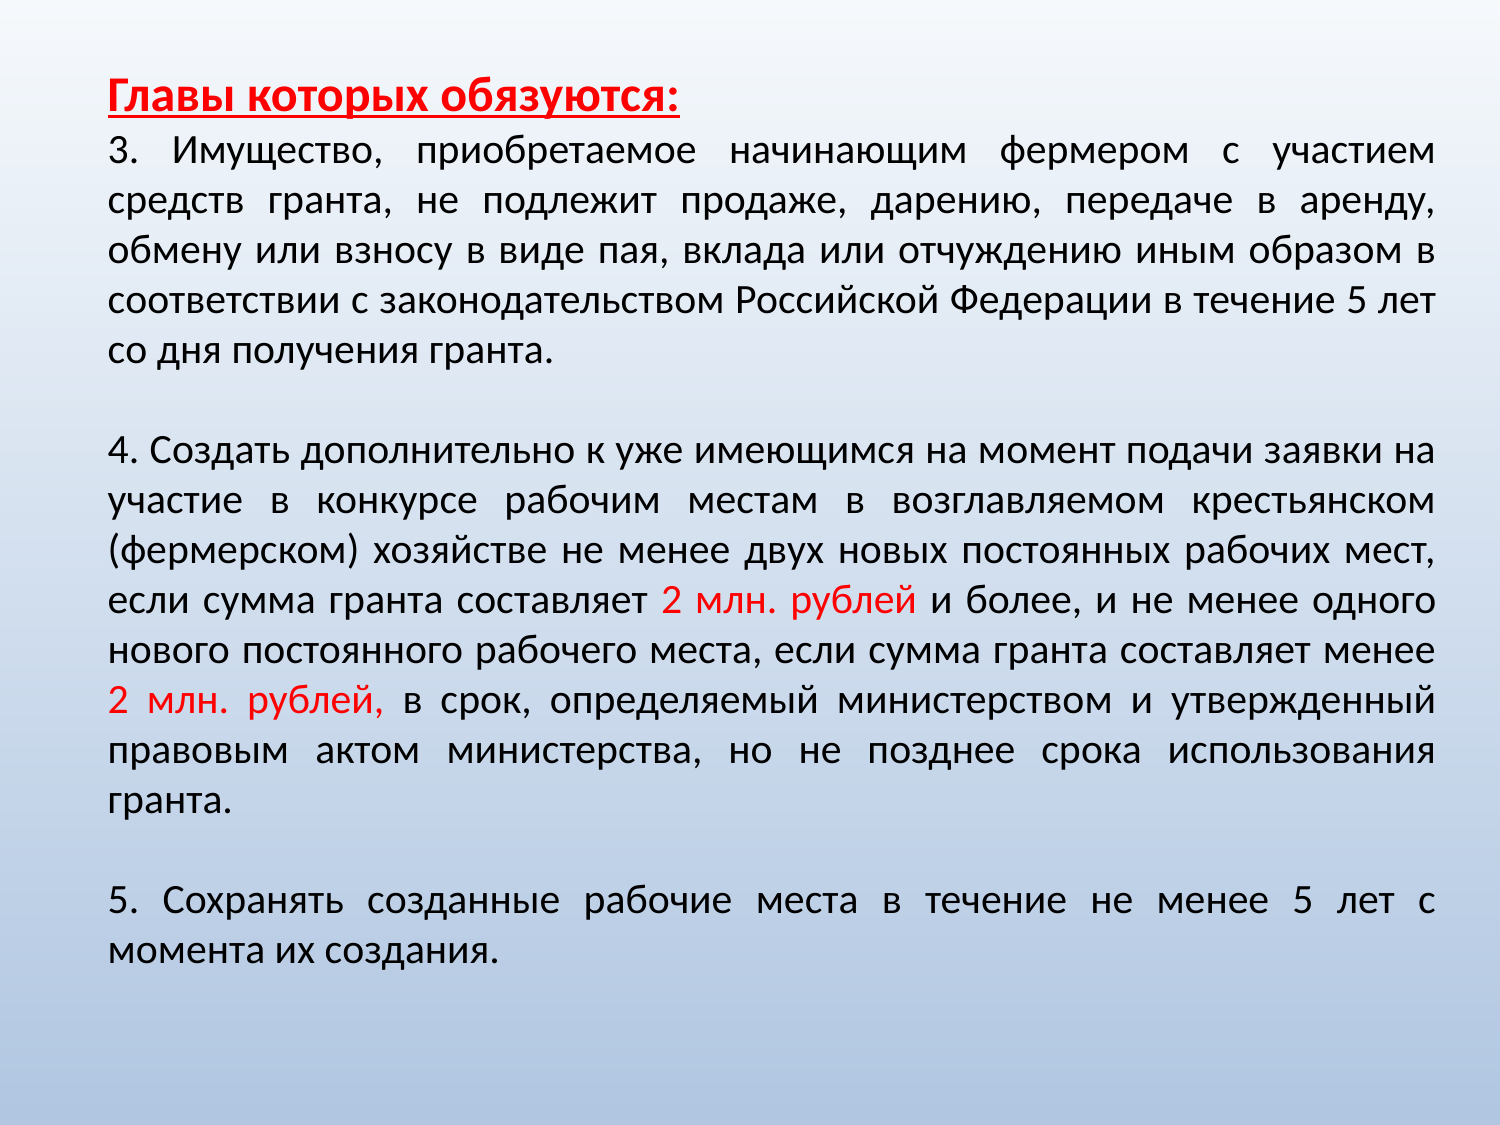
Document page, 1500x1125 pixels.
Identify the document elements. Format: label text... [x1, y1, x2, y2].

text_box Главы которых обязуются: 3. Имущество, приобретаемое начинающим фермером с участием средств гранта, не подлежит продаже, дарению, передаче в аренду, обмену или взносу в виде пая, вклада или отчуждению иным образом в соответствии с законодательством Российской Федерации в течение 5 лет со дня получения гранта. 4. Создать дополнительно к уже имеющимся на момент подачи заявки на участие в конкурсе рабочим местам в возглавляемом крестьянском (фермерском) хозяйстве не менее двух новых постоянных рабочих мест, если сумма гранта составляет 2 млн. рублей и более, и не менее одного нового постоянного рабочего места, если сумма гранта составляет менее 2 млн. рублей, в срок, определяемый министерством и утвержденный правовым актом министерства, но не позднее срока использования гранта. 5. Сохранять созданные рабочие места в течение не менее 5 лет с момента их создания. [92, 54, 1452, 1125]
text_box [100, 810, 1500, 976]
